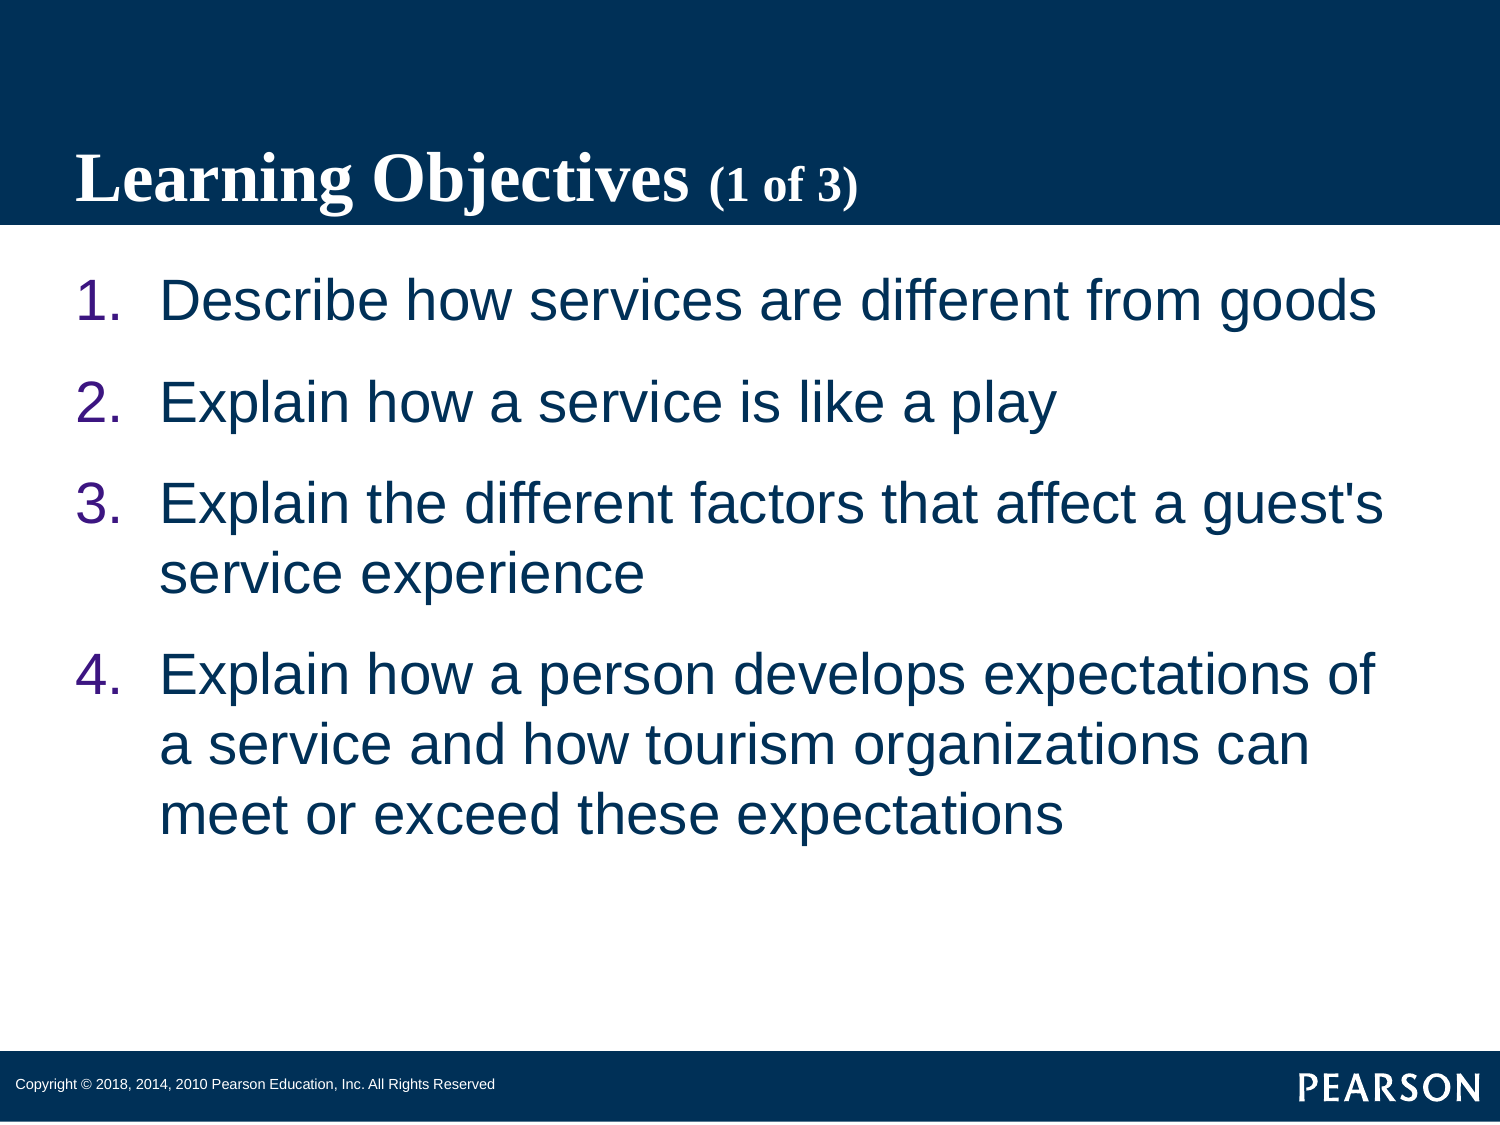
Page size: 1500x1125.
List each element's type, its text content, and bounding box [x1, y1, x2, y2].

list Describe how services are different from goods Explain how a service is like a play Explain the different factors that affect a guest's service experience Explain how a person develops expectations of a service and how tourism organizations can meet or exceed these expectations [75, 262, 1425, 1005]
title Learning Objectives (1 of 3) [75, 35, 1425, 216]
